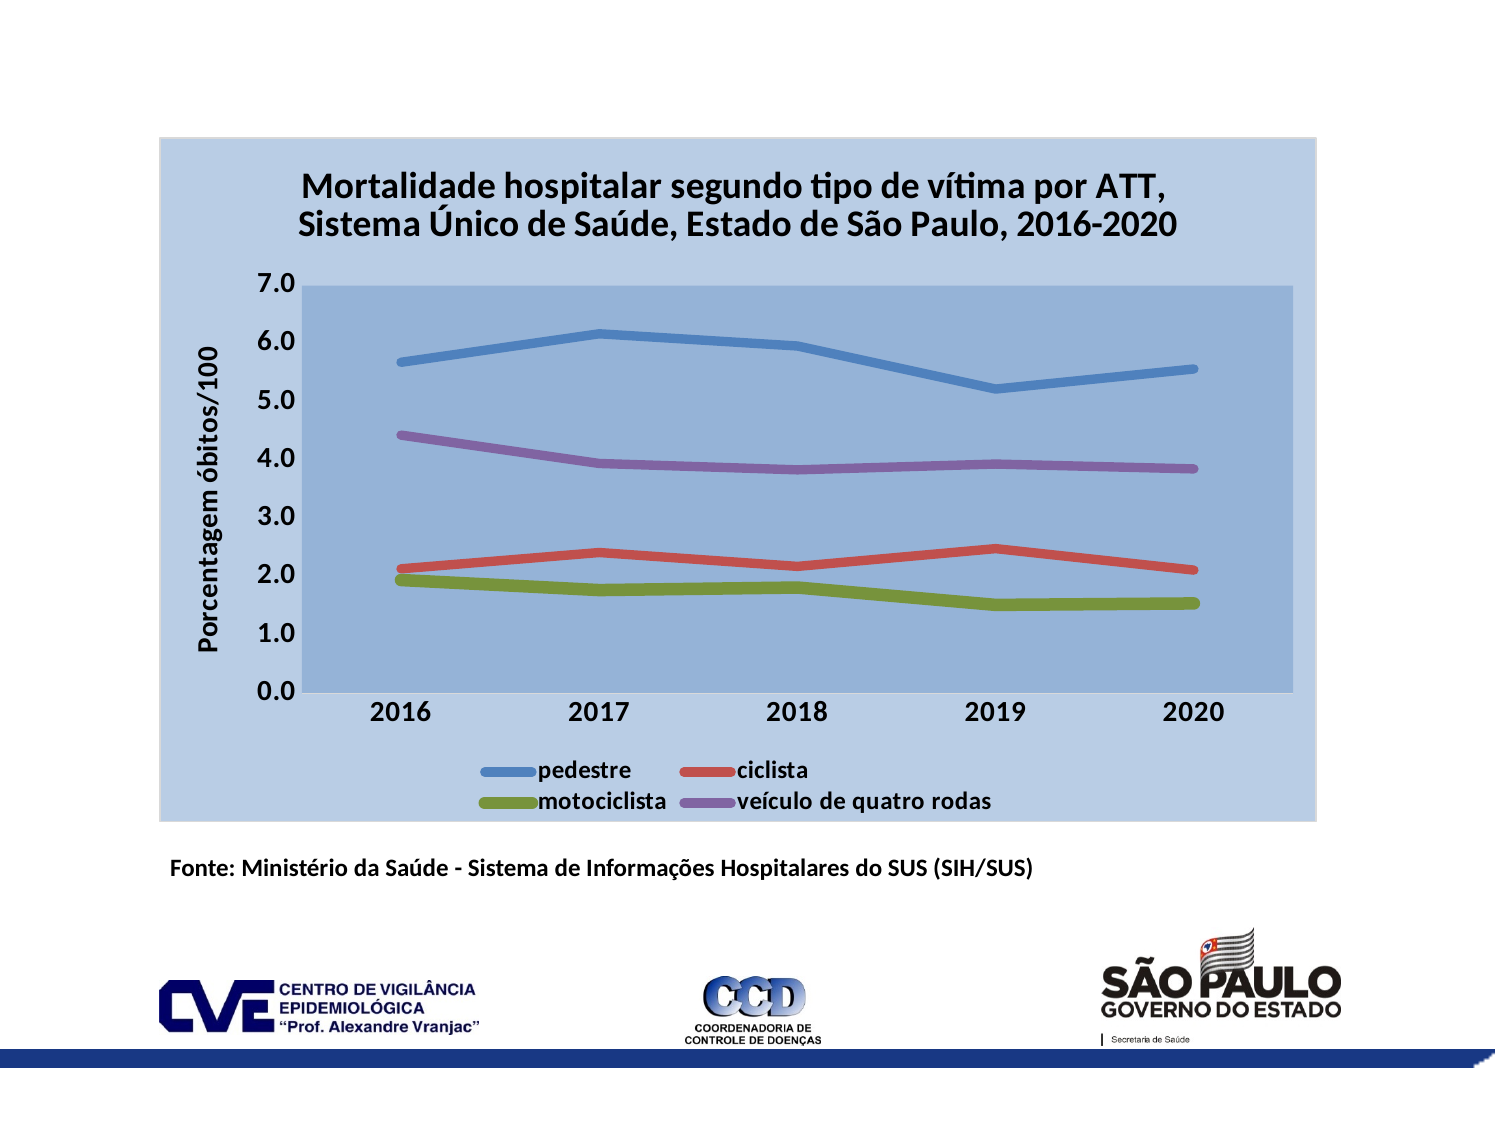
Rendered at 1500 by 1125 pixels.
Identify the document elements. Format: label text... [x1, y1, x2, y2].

chart [159, 136, 1318, 823]
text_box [0, 927, 1495, 1068]
text_box Fonte: Ministério da Saúde - Sistema de Informações Hospitalares do SUS (SIH/SUS) [149, 843, 1312, 889]
